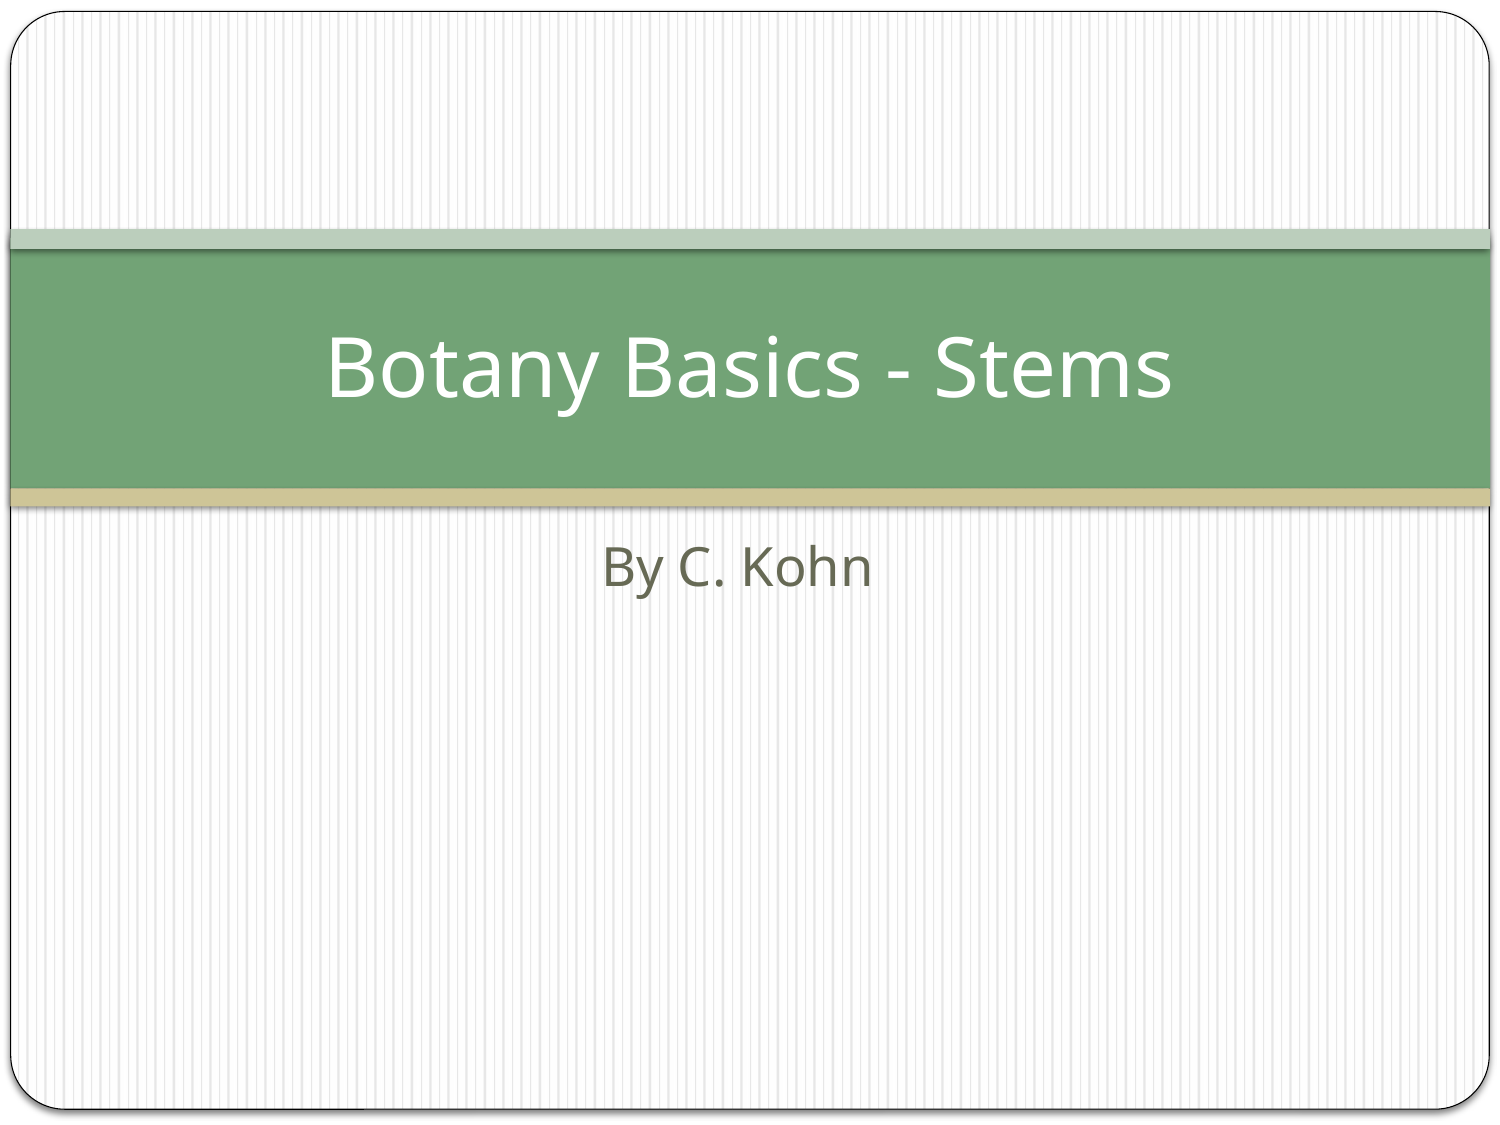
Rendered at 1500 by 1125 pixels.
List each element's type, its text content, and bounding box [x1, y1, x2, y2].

subtitle By C. Kohn [212, 525, 1263, 788]
title Botany Basics - Stems [75, 247, 1425, 489]
